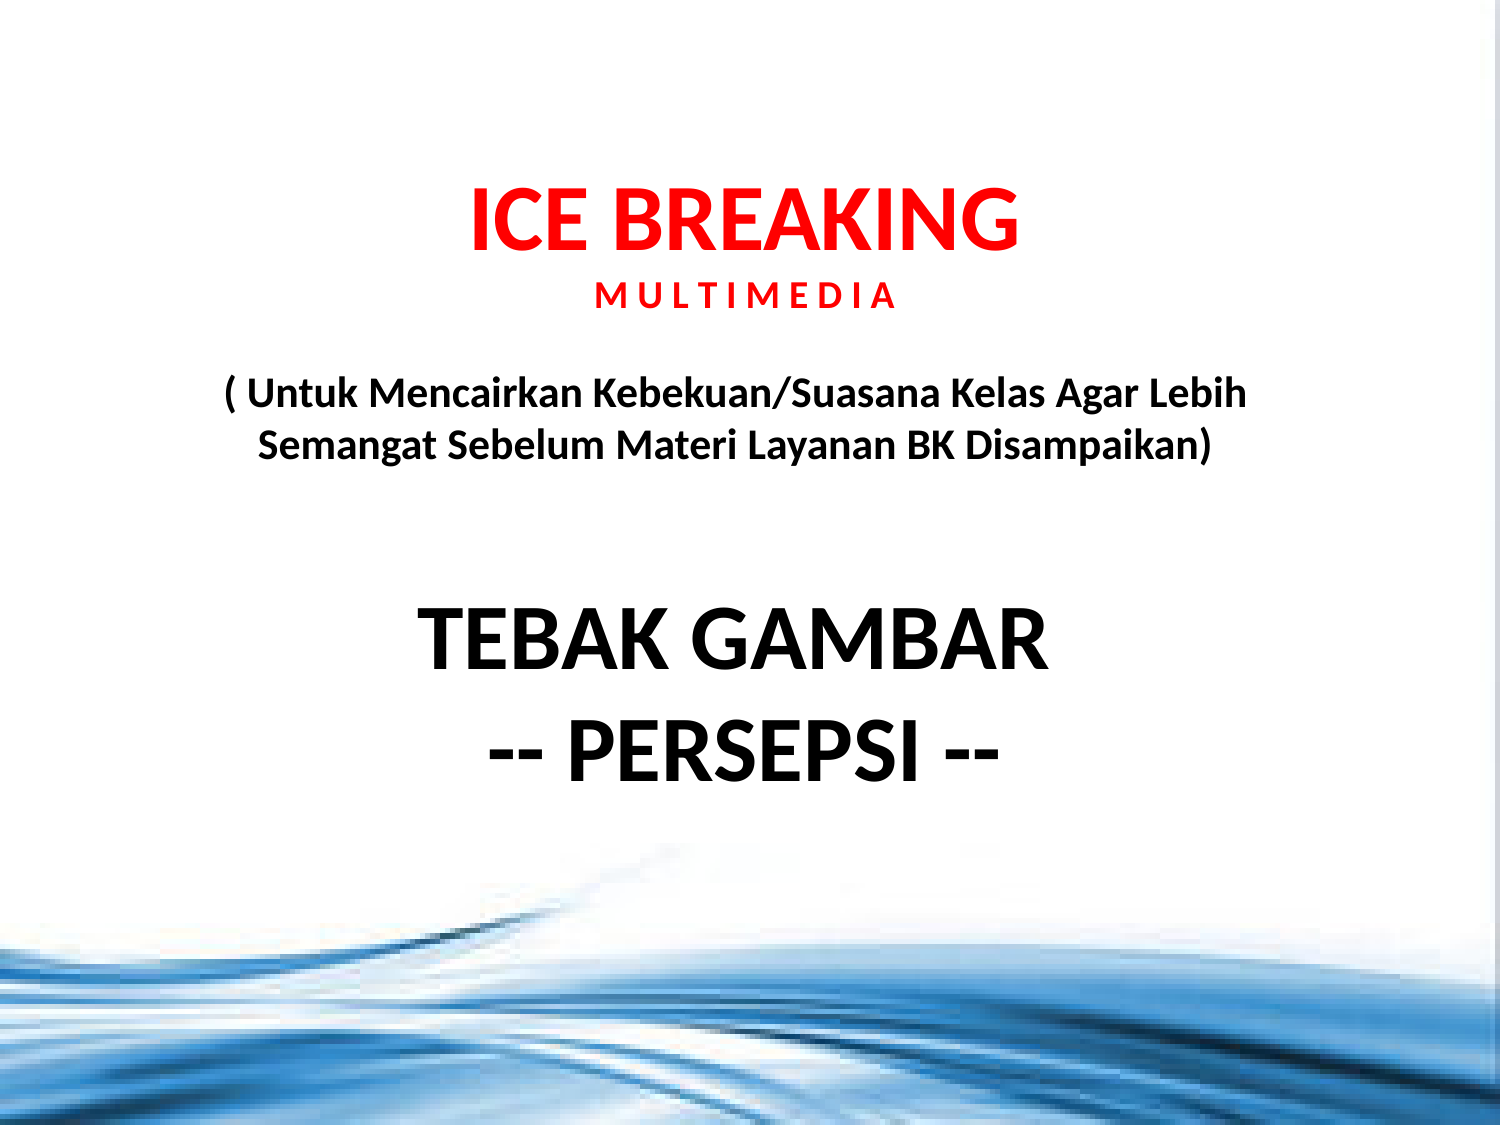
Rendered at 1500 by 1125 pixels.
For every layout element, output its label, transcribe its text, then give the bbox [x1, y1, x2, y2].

text_box ( Untuk Mencairkan Kebekuan/Suasana Kelas Agar Lebih Semangat Sebelum Materi Layanan BK Disampaikan) [135, 326, 1336, 507]
text_box TEBAK GAMBAR -- PERSEPSI -- [70, 597, 1419, 778]
text_box ICE BREAKING M U L T I M E D I A [70, 146, 1419, 327]
picture [0, 0, 1500, 1125]
